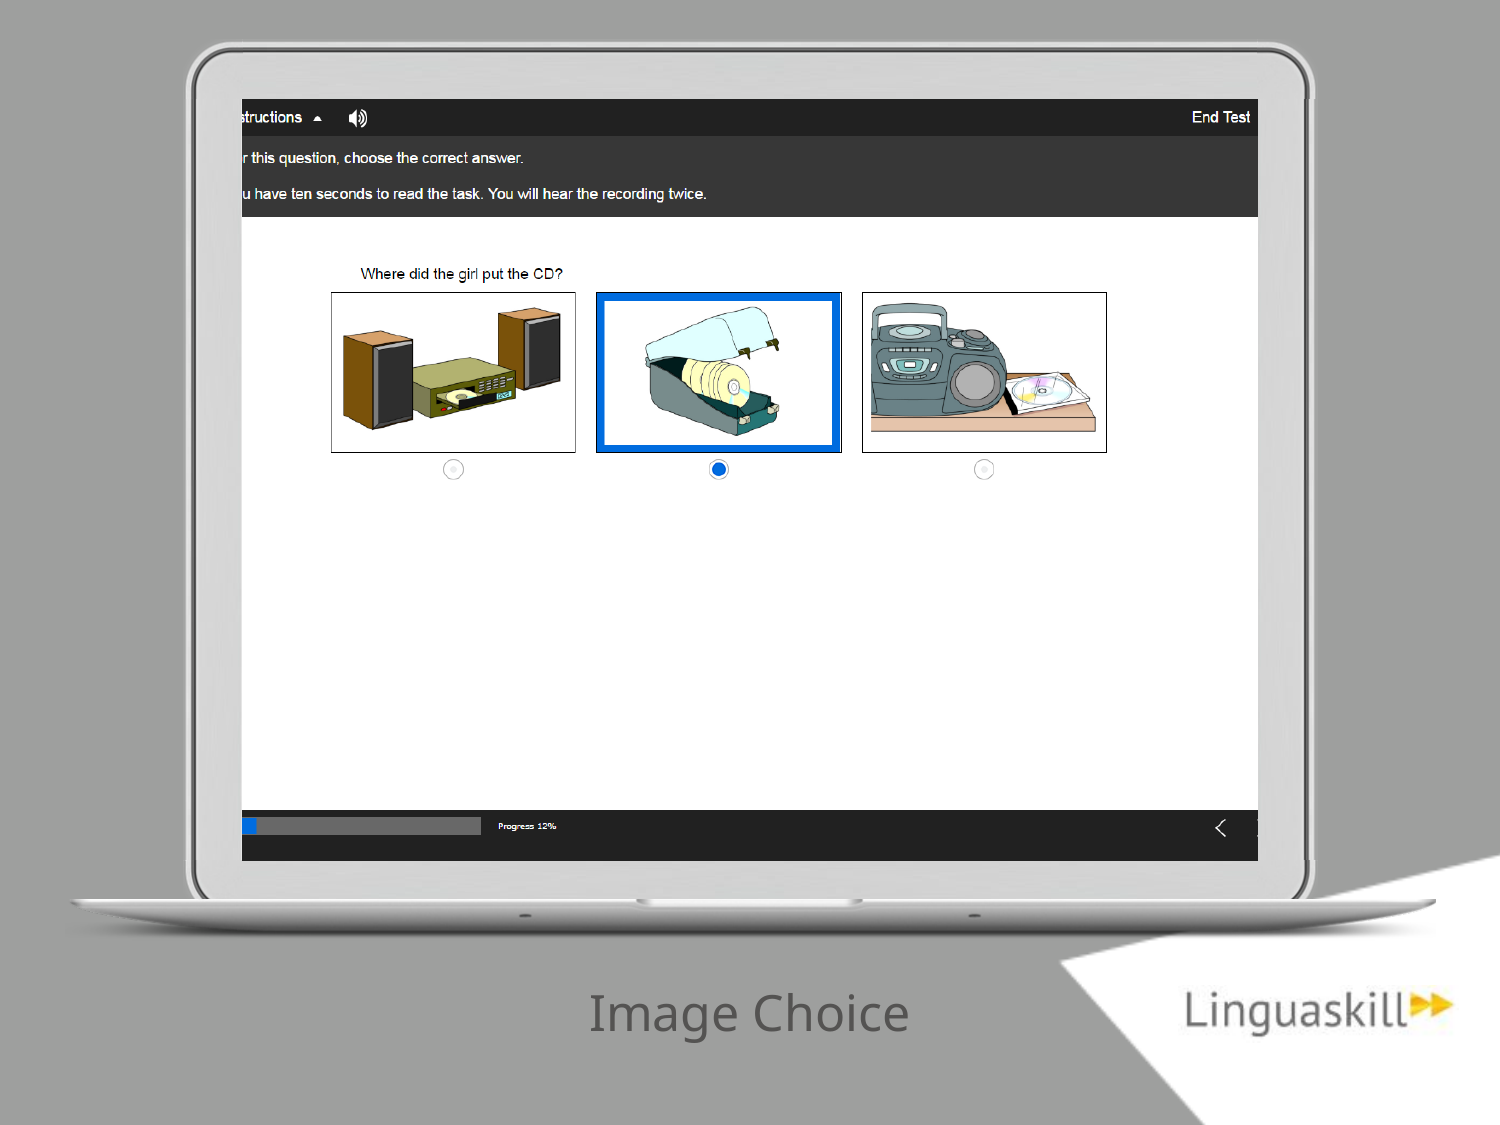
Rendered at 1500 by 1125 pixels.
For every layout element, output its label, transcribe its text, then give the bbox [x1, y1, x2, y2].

title Image Choice [360, 928, 1140, 1094]
picture [65, 39, 1500, 1125]
